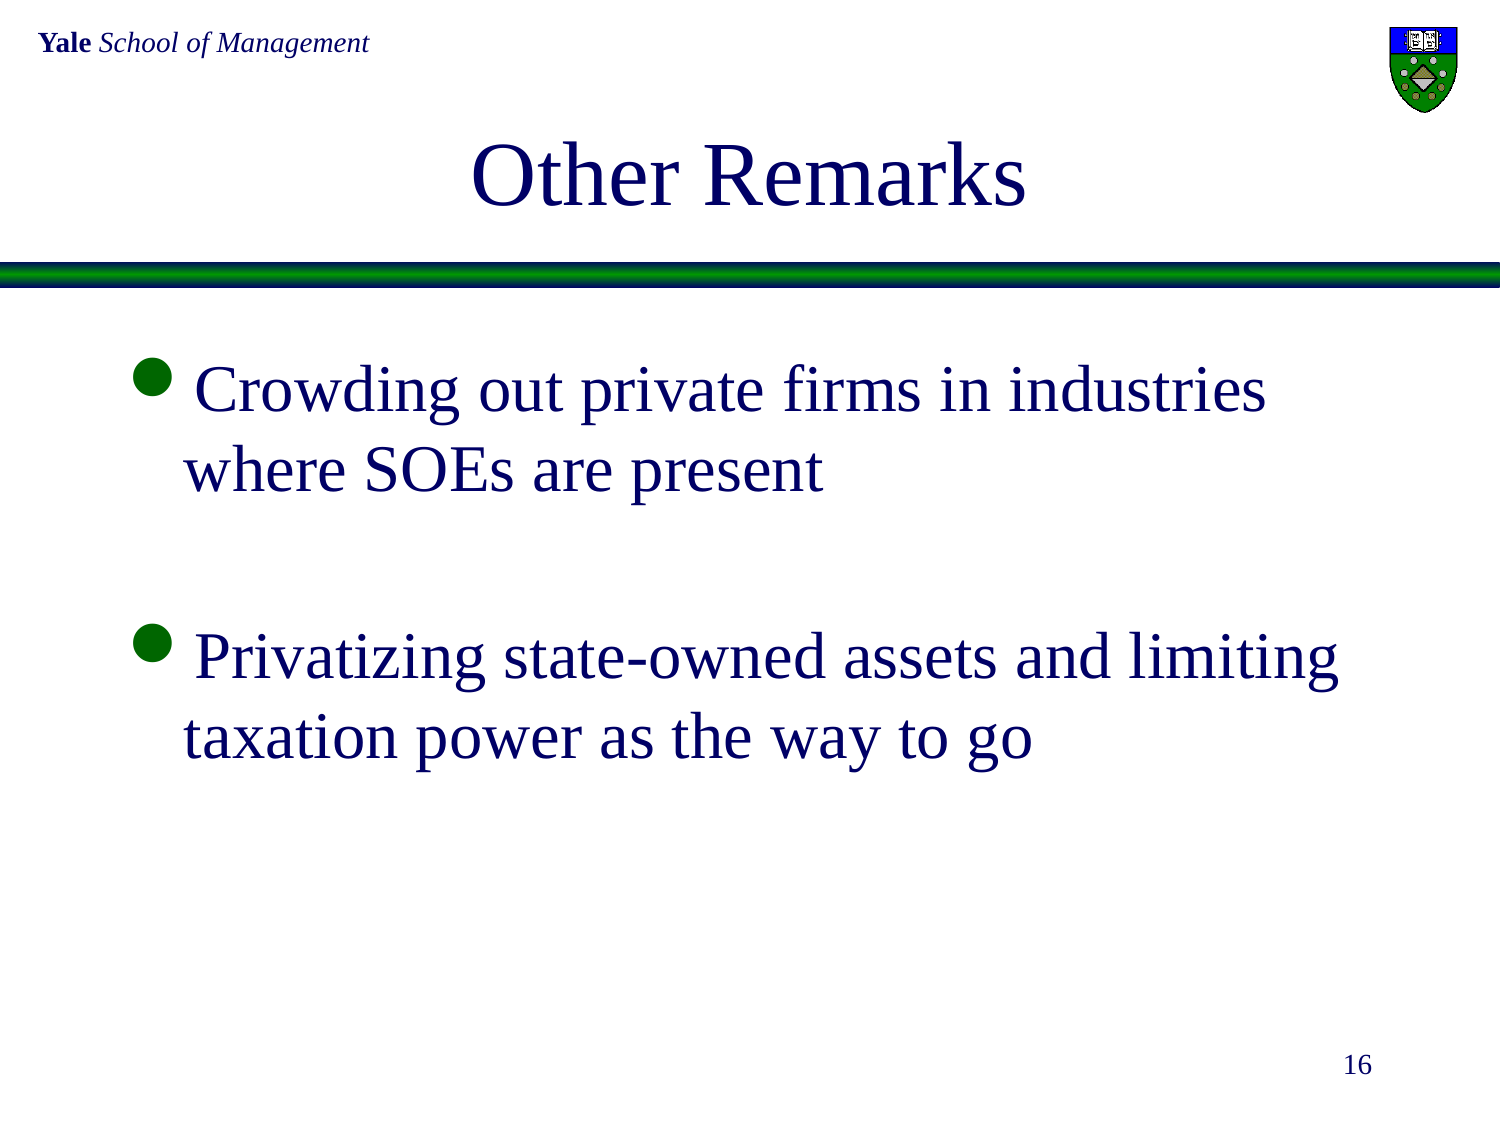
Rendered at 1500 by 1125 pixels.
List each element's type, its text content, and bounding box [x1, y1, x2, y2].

title Other Remarks [112, 74, 1388, 263]
picture [1355, 0, 1500, 144]
slide_number 16 [1074, 1024, 1388, 1101]
list Crowding out private firms in industries where SOEs are present Privatizing state-owned assets and limiting taxation power as the way to go [112, 337, 1426, 1013]
